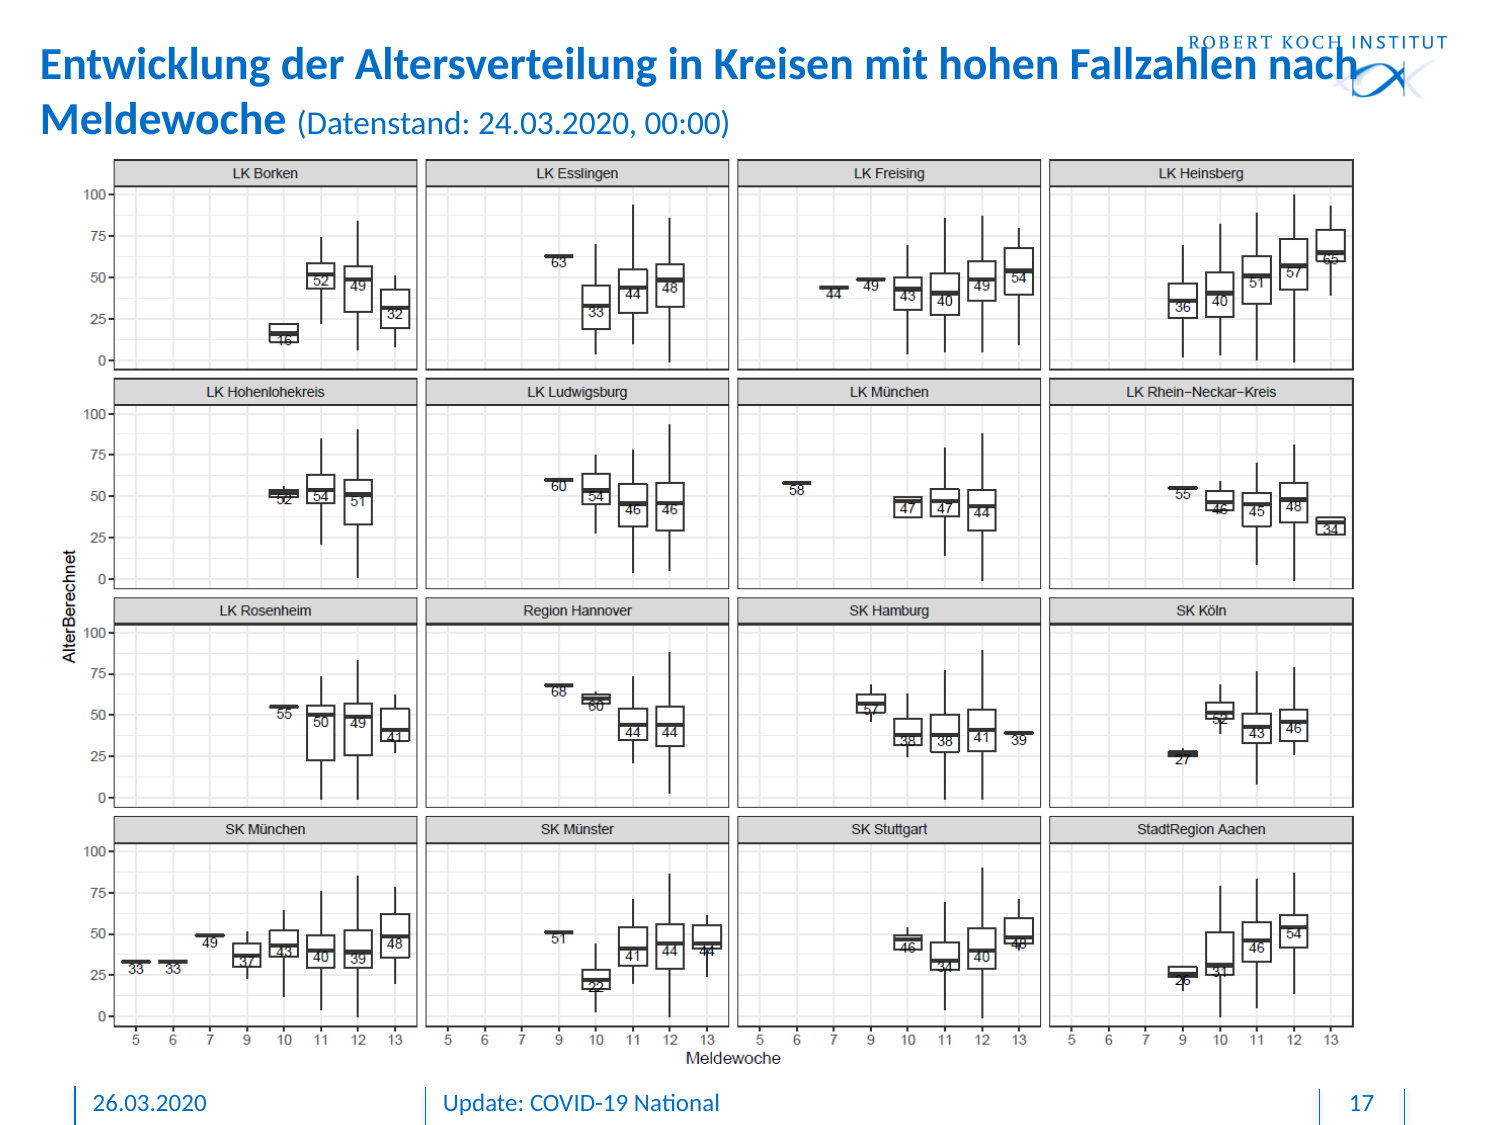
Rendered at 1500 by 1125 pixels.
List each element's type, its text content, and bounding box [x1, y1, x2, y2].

picture [1182, 29, 1454, 109]
title Entwicklung der Altersverteilung in Kreisen mit hohen Fallzahlen nach Meldewoche (Datenstand: 24.03.2020, 00:00) [39, 33, 1368, 145]
slide_number 17 [1321, 1086, 1403, 1119]
footer Update: COVID-19 National [442, 1086, 1293, 1119]
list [58, 155, 1359, 1070]
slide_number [92, 1086, 398, 1119]
